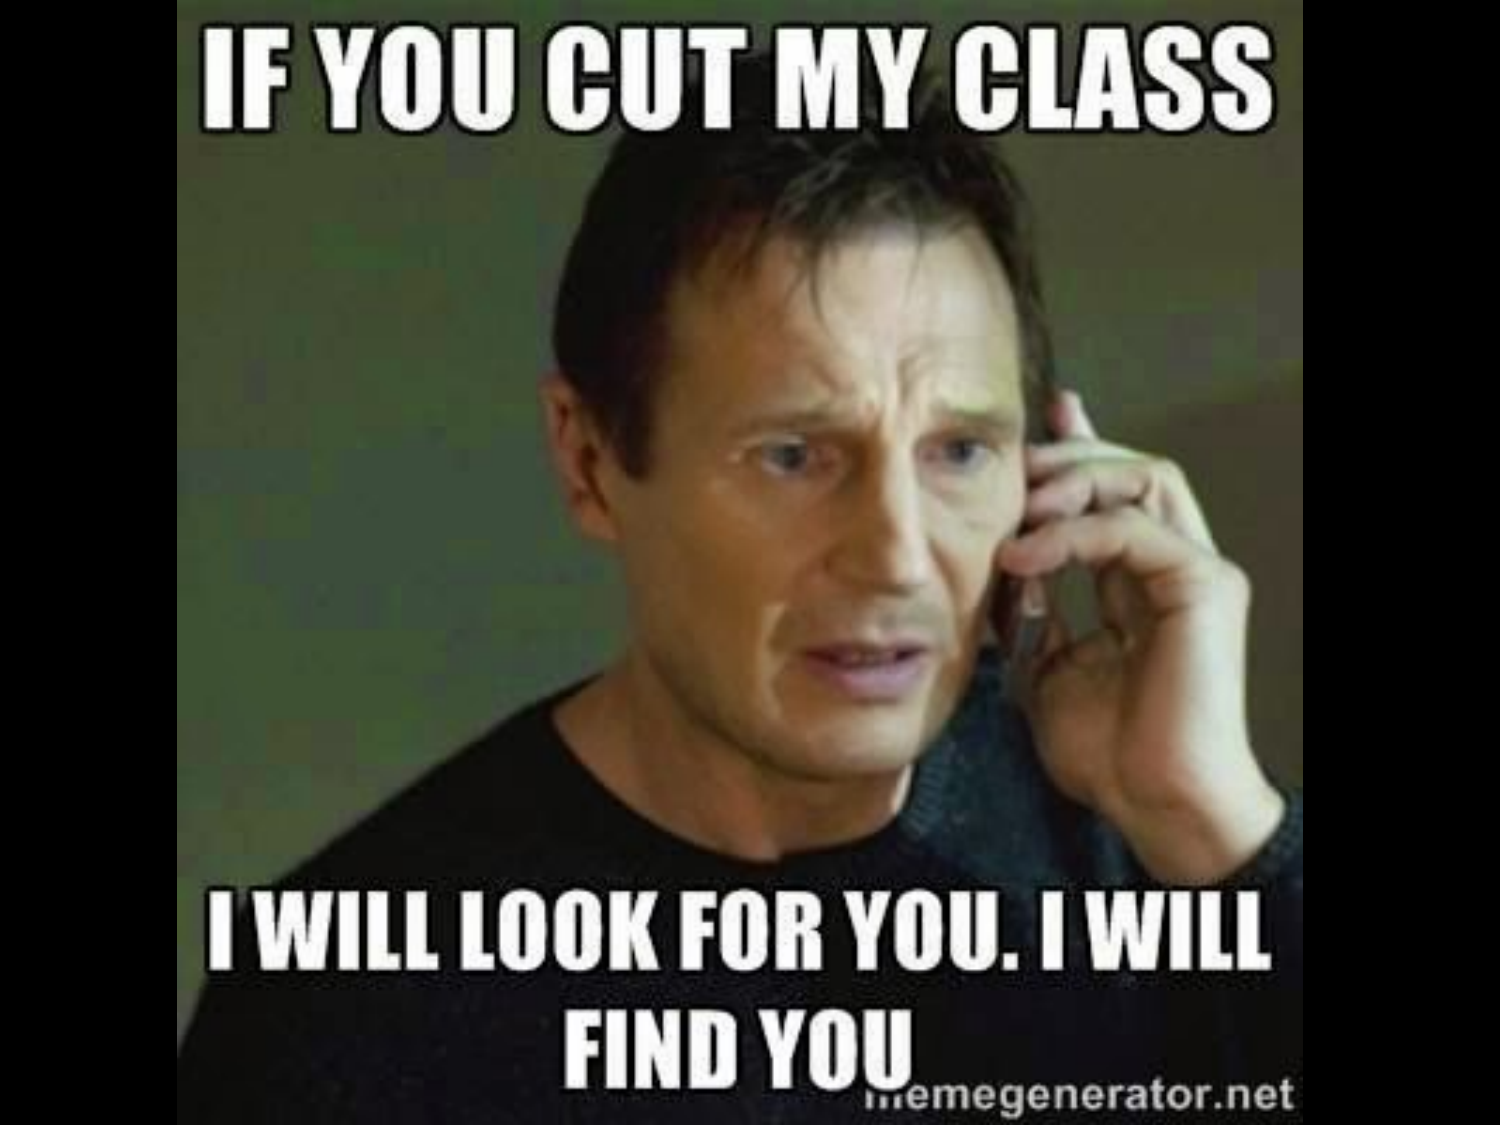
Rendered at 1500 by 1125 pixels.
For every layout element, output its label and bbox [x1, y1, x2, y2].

picture [177, 0, 1303, 1125]
